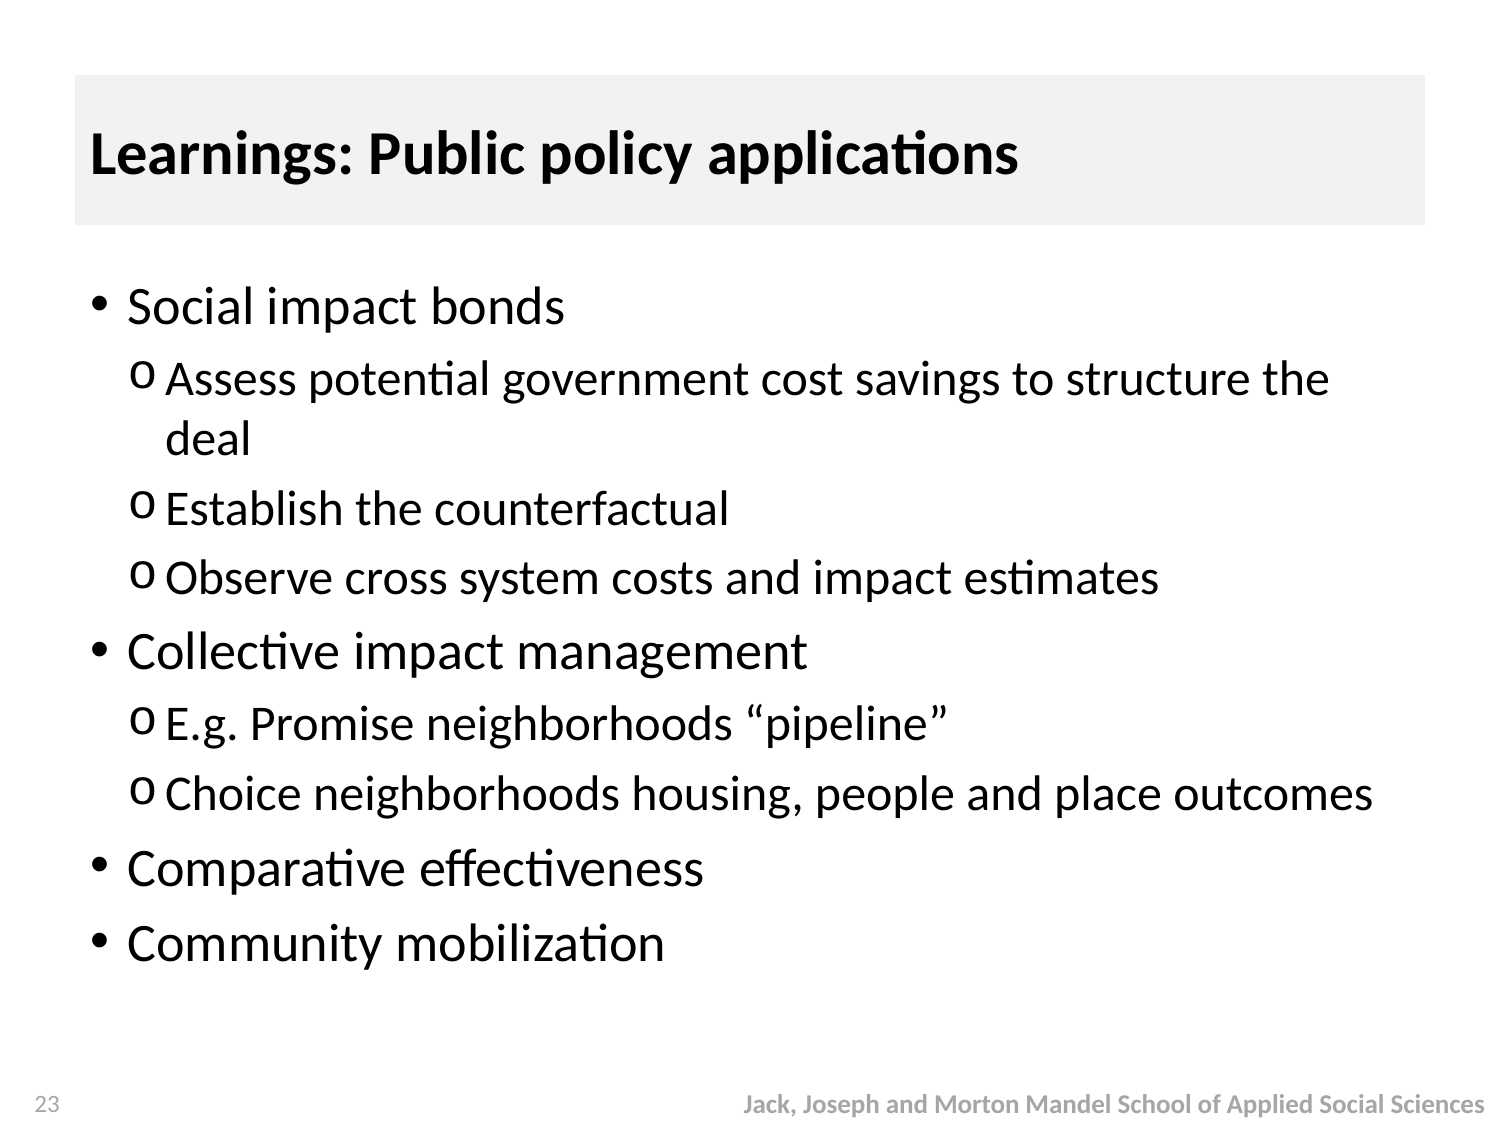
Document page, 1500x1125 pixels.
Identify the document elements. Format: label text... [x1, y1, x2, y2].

list Social impact bonds Assess potential government cost savings to structure the deal Establish the counterfactual Observe cross system costs and impact estimates Collective impact management E.g. Promise neighborhoods “pipeline” Choice neighborhoods housing, people and place outcomes Comparative effectiveness Community mobilization [75, 262, 1425, 1013]
title Learnings: Public policy applications [75, 75, 1425, 225]
